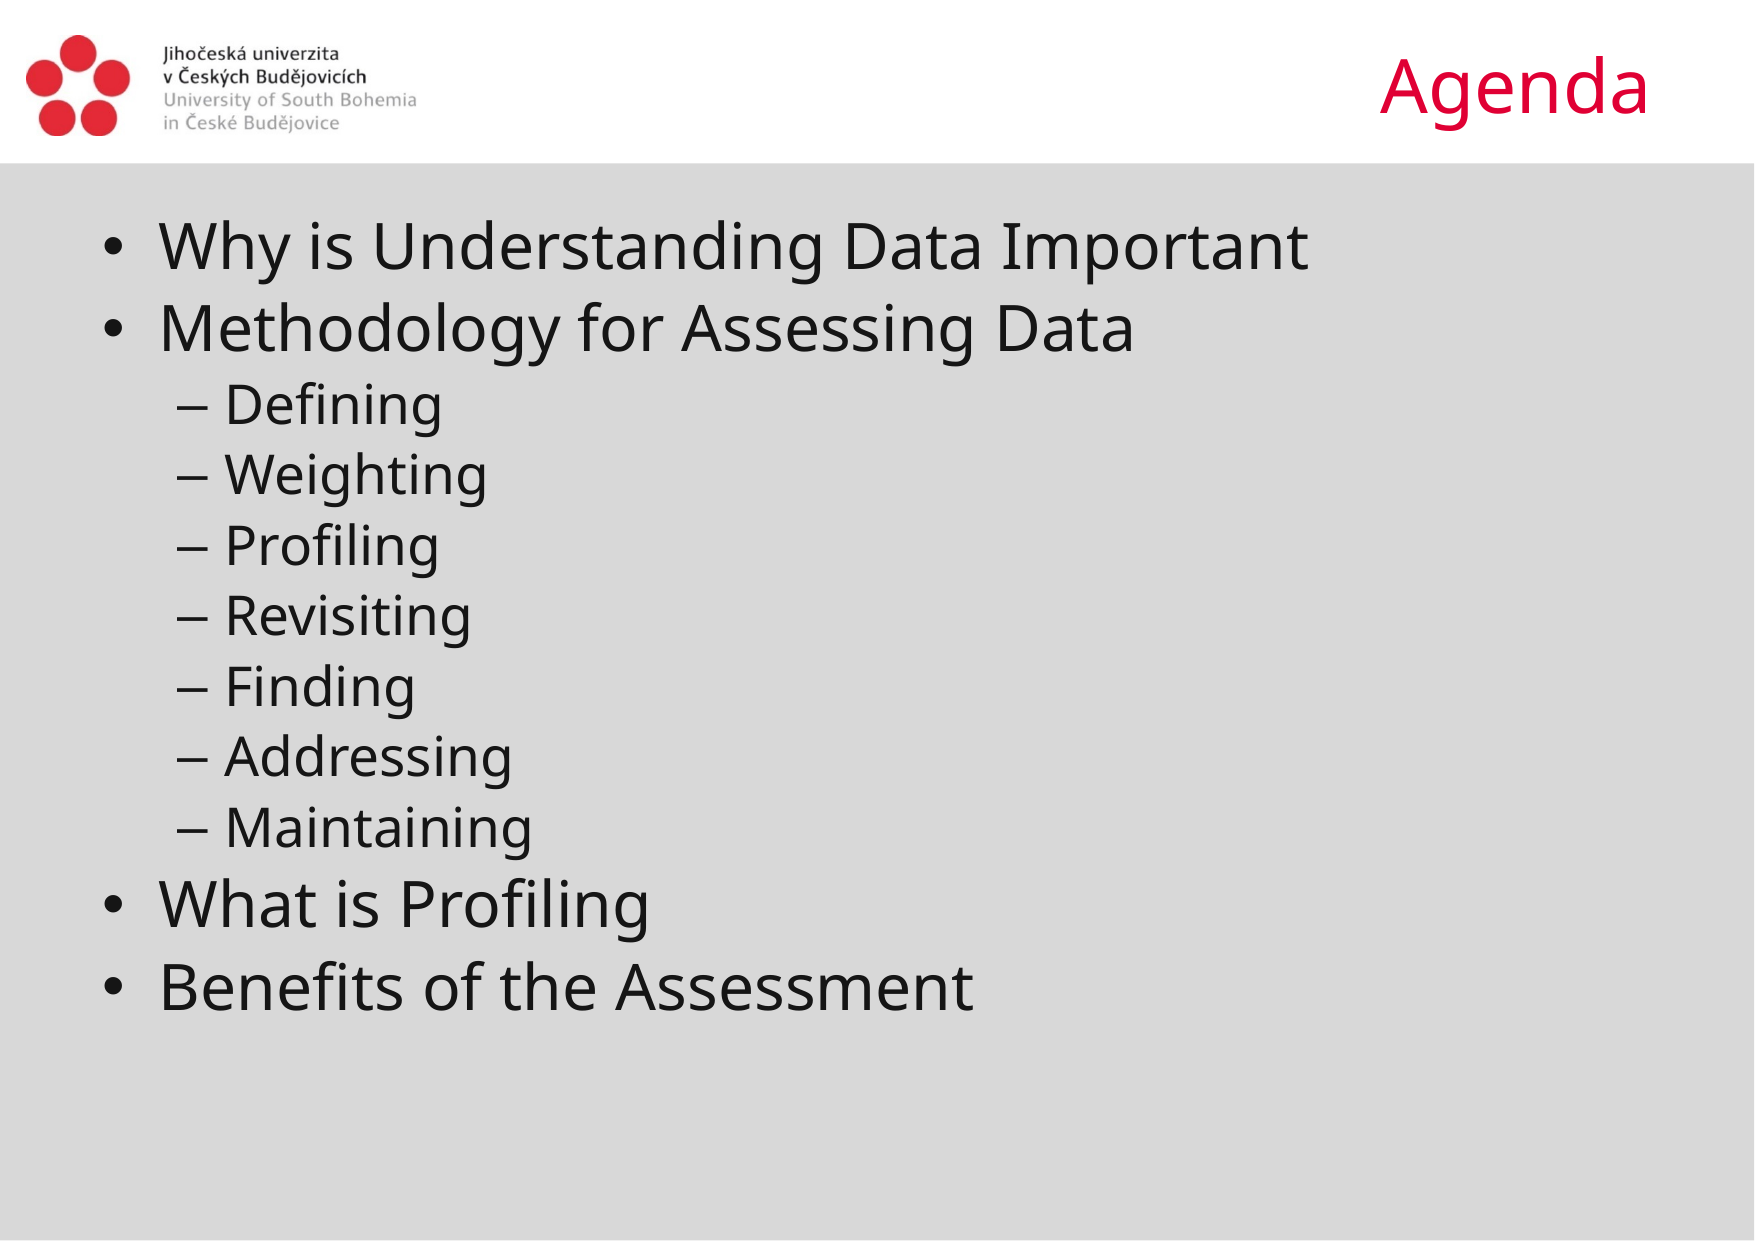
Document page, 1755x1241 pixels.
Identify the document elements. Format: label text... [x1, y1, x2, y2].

list Why is Understanding Data Important Methodology for Assessing Data Defining Weighting Profiling Revisiting Finding Addressing Maintaining What is Profiling Benefits of the Assessment [87, 206, 1667, 1108]
picture [26, 35, 417, 136]
title Agenda [448, 29, 1667, 139]
